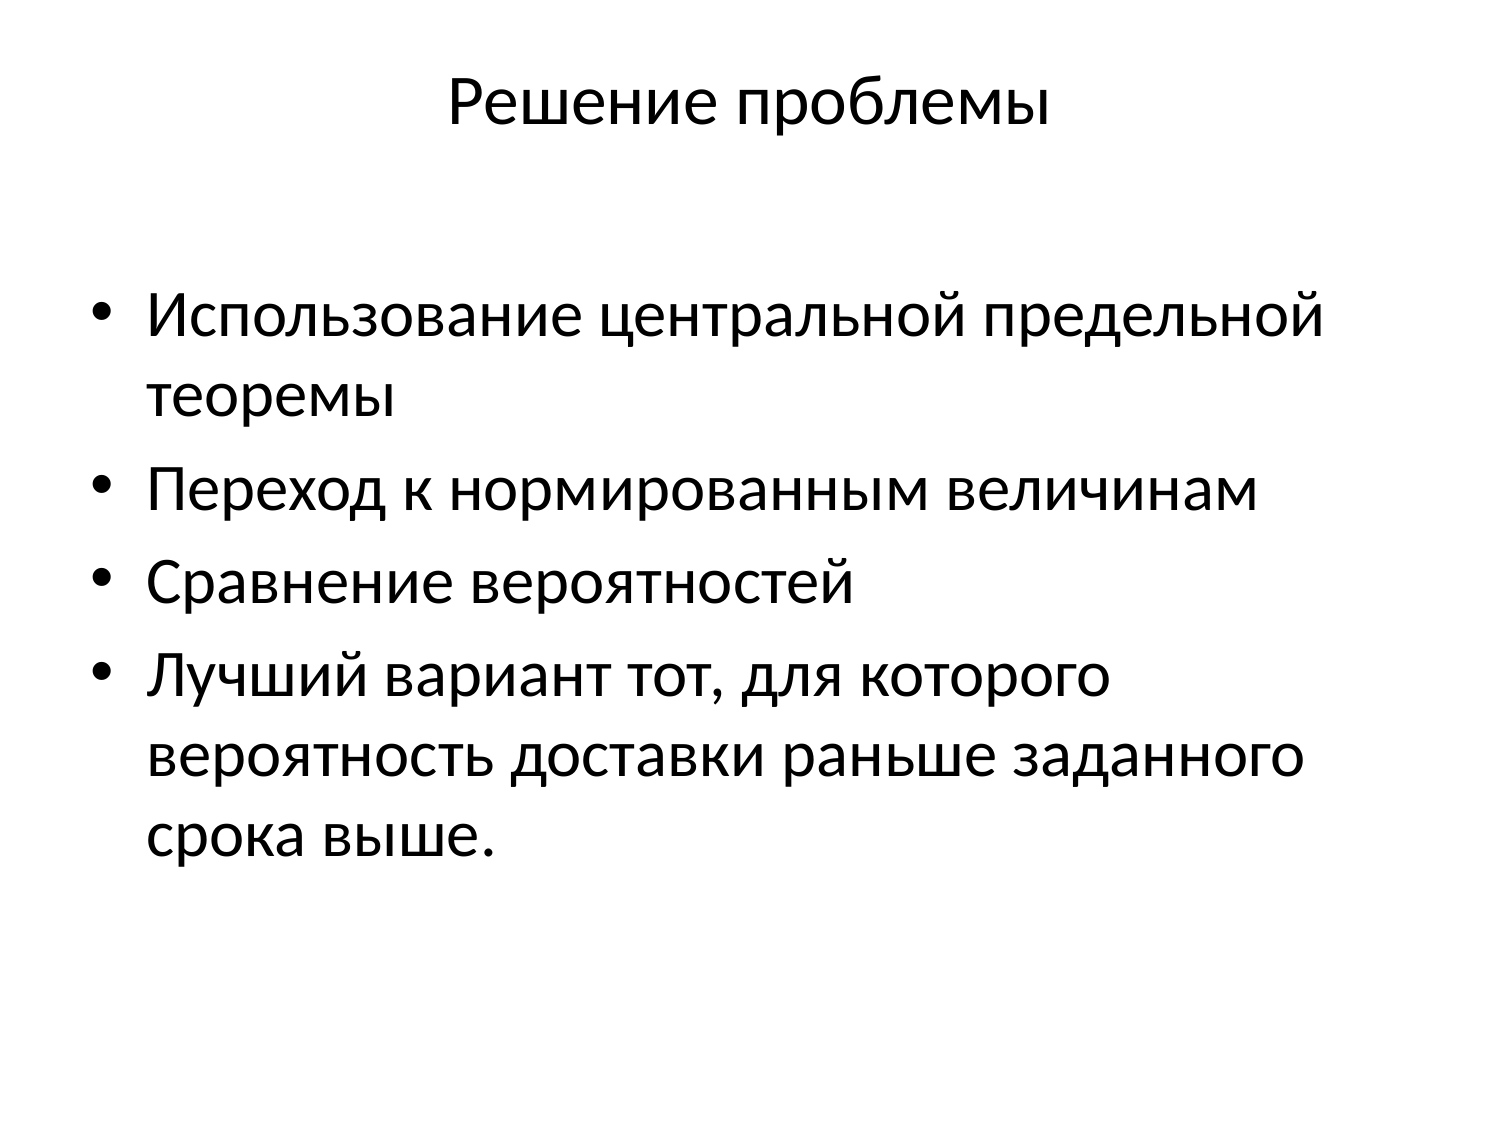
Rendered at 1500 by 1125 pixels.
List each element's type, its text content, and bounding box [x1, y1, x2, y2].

list Использование центральной предельной теоремы Переход к нормированным величинам Сравнение вероятностей Лучший вариант тот, для которого вероятность доставки раньше заданного срока выше. [75, 262, 1425, 1005]
title Решение проблемы [75, 45, 1425, 233]
